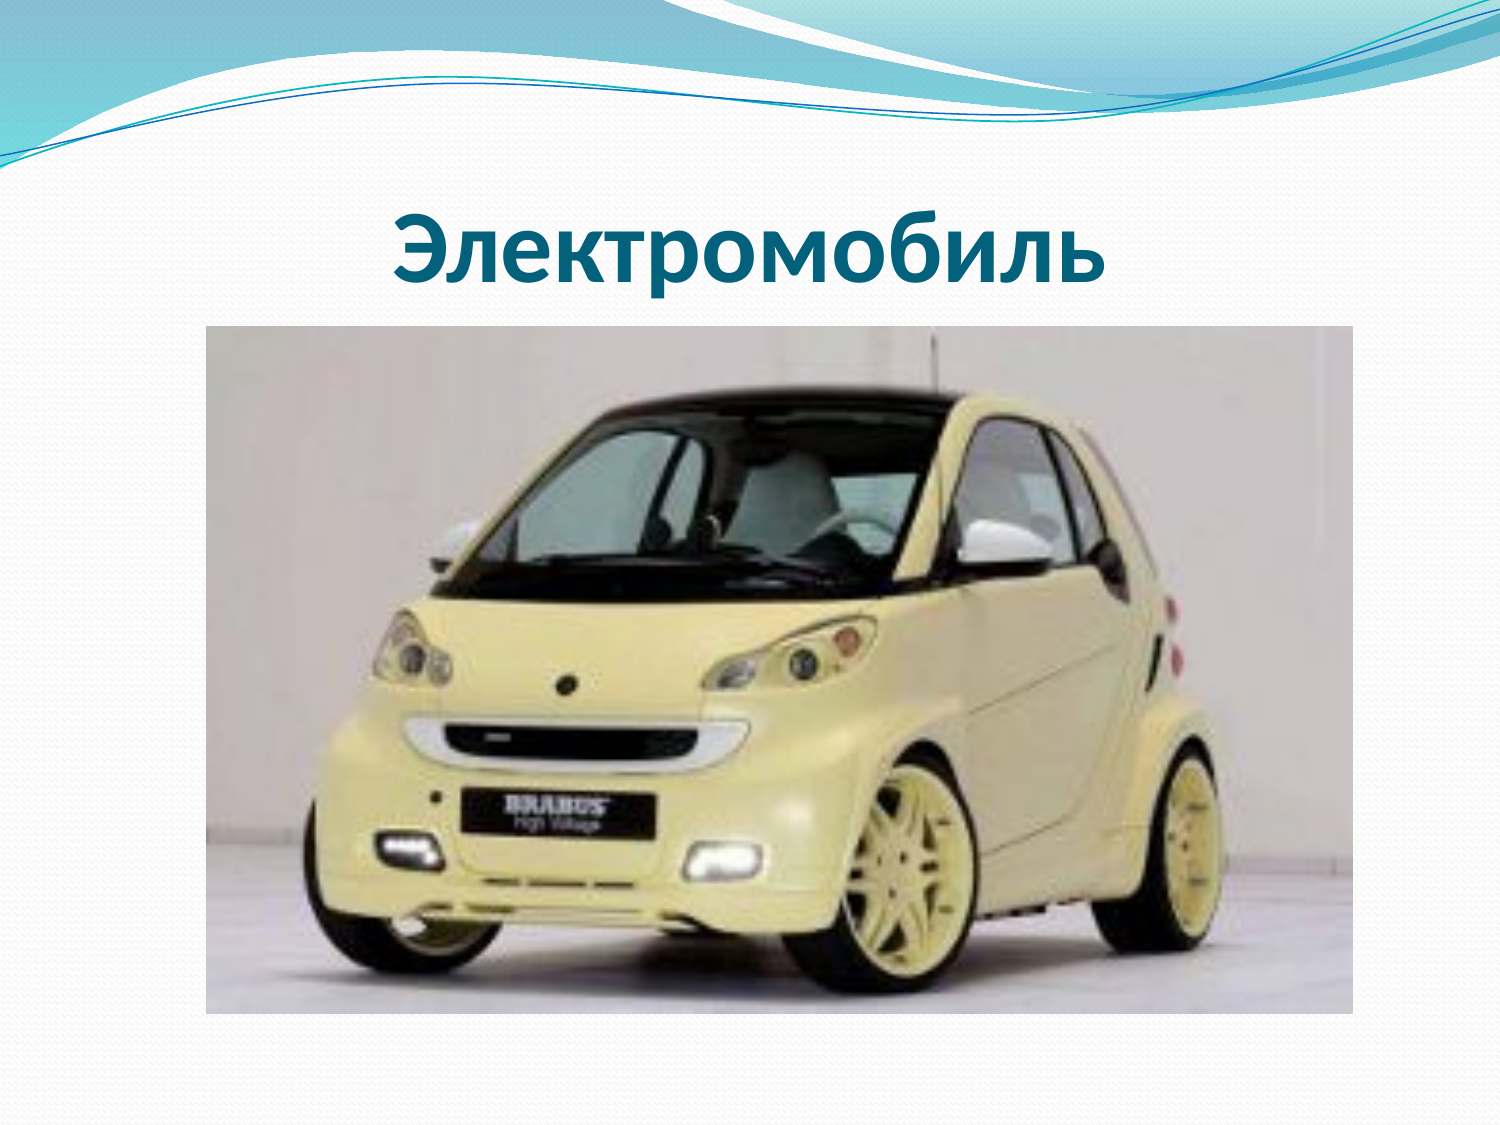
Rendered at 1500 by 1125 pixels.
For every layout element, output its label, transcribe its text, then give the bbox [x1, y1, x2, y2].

title Электромобиль [75, 115, 1425, 303]
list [206, 325, 1353, 1015]
